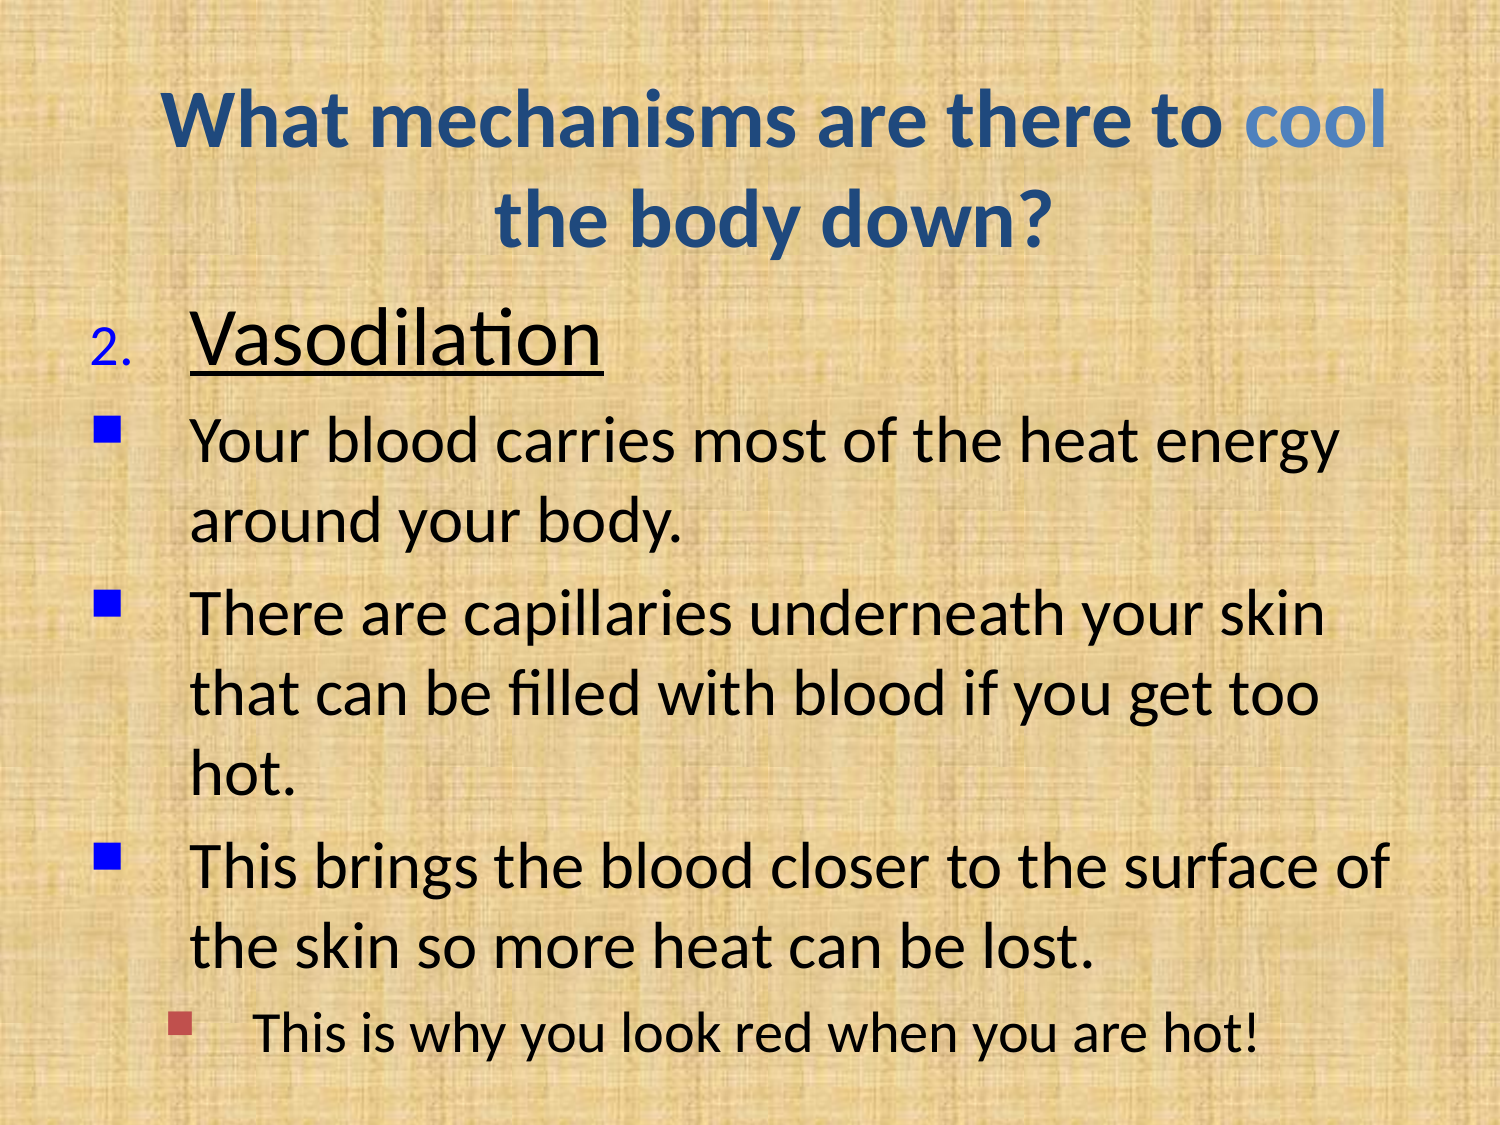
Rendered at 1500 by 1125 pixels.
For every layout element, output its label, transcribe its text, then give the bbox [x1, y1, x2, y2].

picture [0, 0, 1500, 1125]
text_box Vasodilation Your blood carries most of the heat energy around your body. There are capillaries underneath your skin that can be filled with blood if you get too hot. This brings the blood closer to the surface of the skin so more heat can be lost. This is why you look red when you are hot! [74, 274, 1425, 1018]
text_box What mechanisms are there to cool the body down? [99, 70, 1450, 258]
